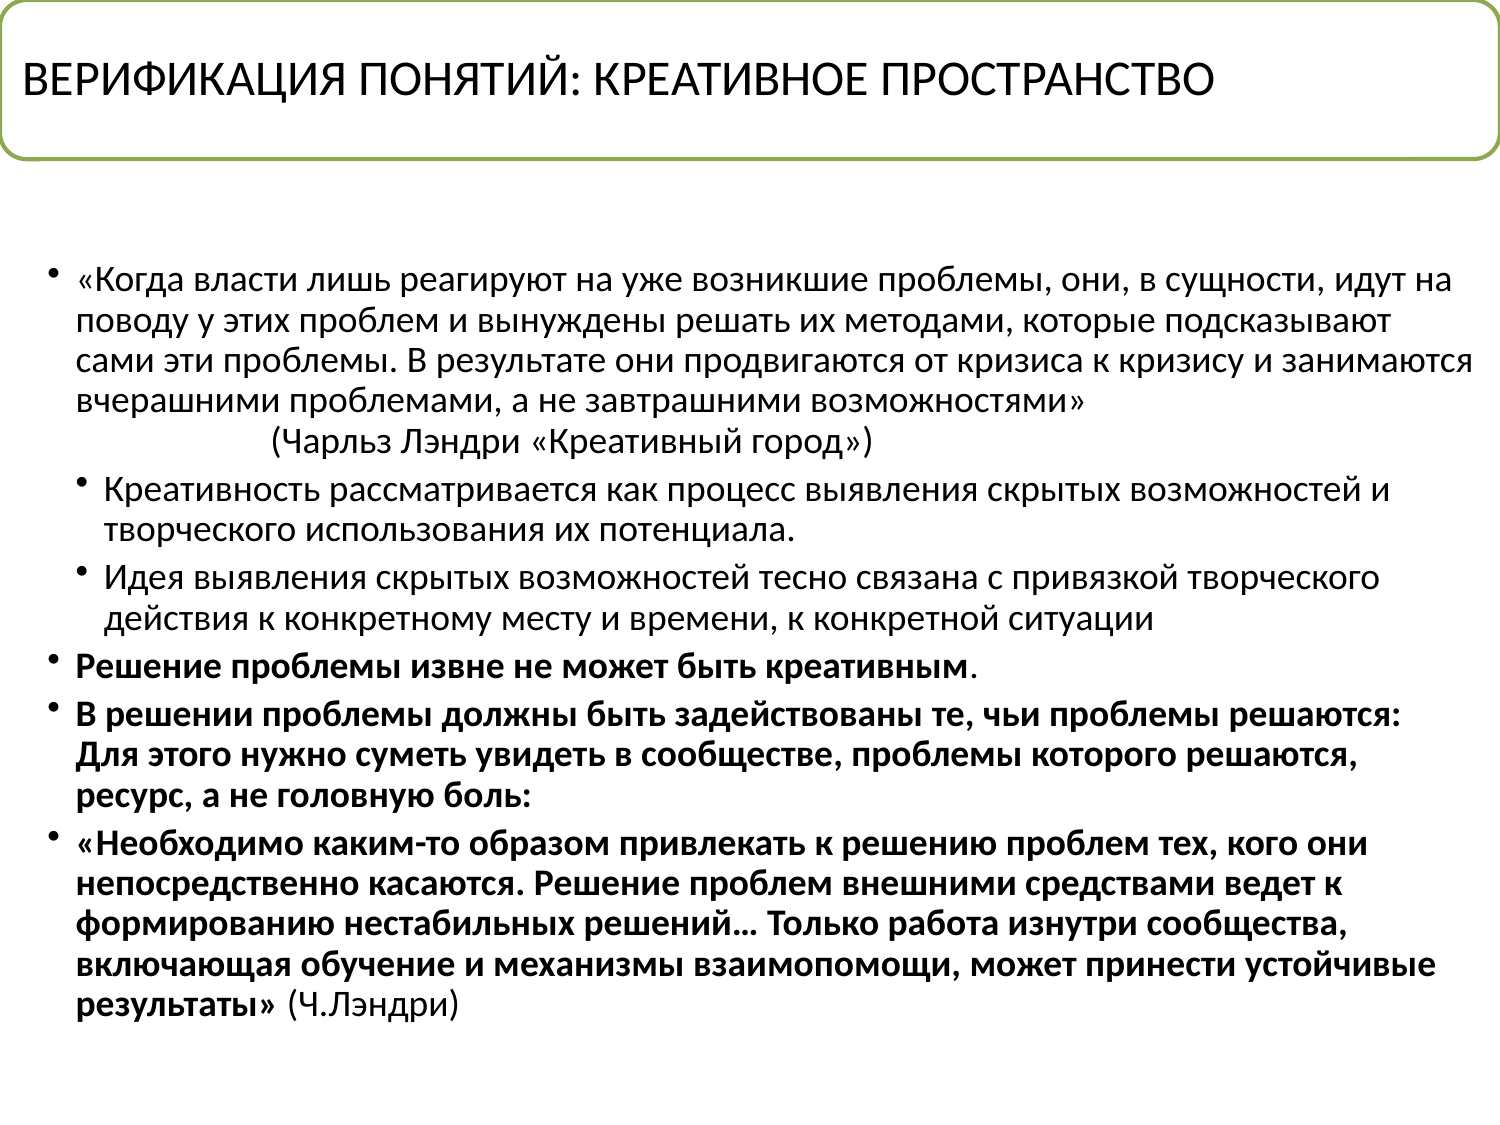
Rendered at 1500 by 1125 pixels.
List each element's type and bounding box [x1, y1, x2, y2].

list [0, 0, 1500, 1125]
